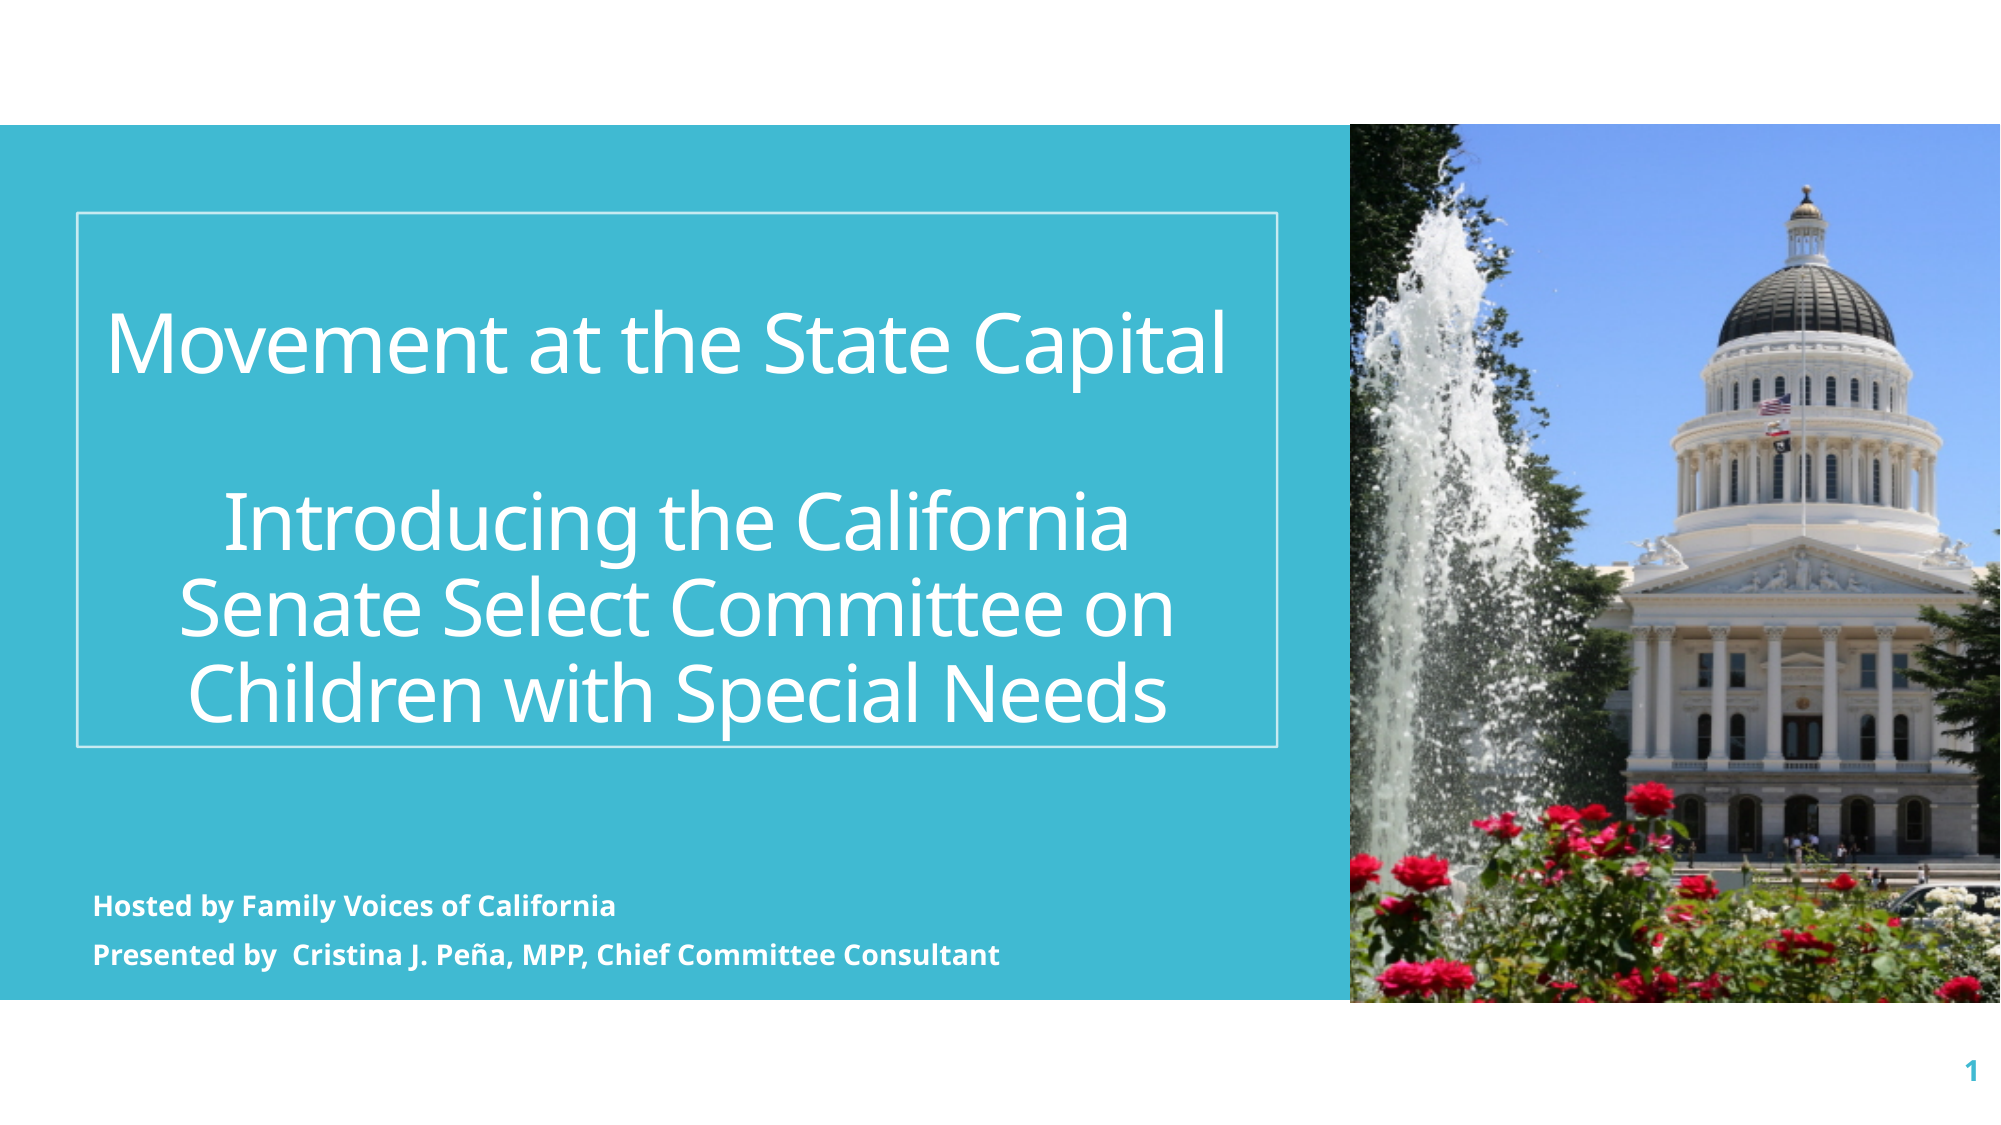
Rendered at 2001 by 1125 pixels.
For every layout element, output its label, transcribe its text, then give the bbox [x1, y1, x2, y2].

title Movement at the State Capital Introducing the California Senate Select Committee on Children with Special Needs [77, 213, 1278, 747]
picture [1349, 123, 2000, 1003]
slide_number 1 [1744, 1042, 1996, 1103]
subtitle Hosted by Family Voices of California Presented by Cristina J. Peña, MPP, Chief Committee Consultant [77, 831, 1278, 982]
